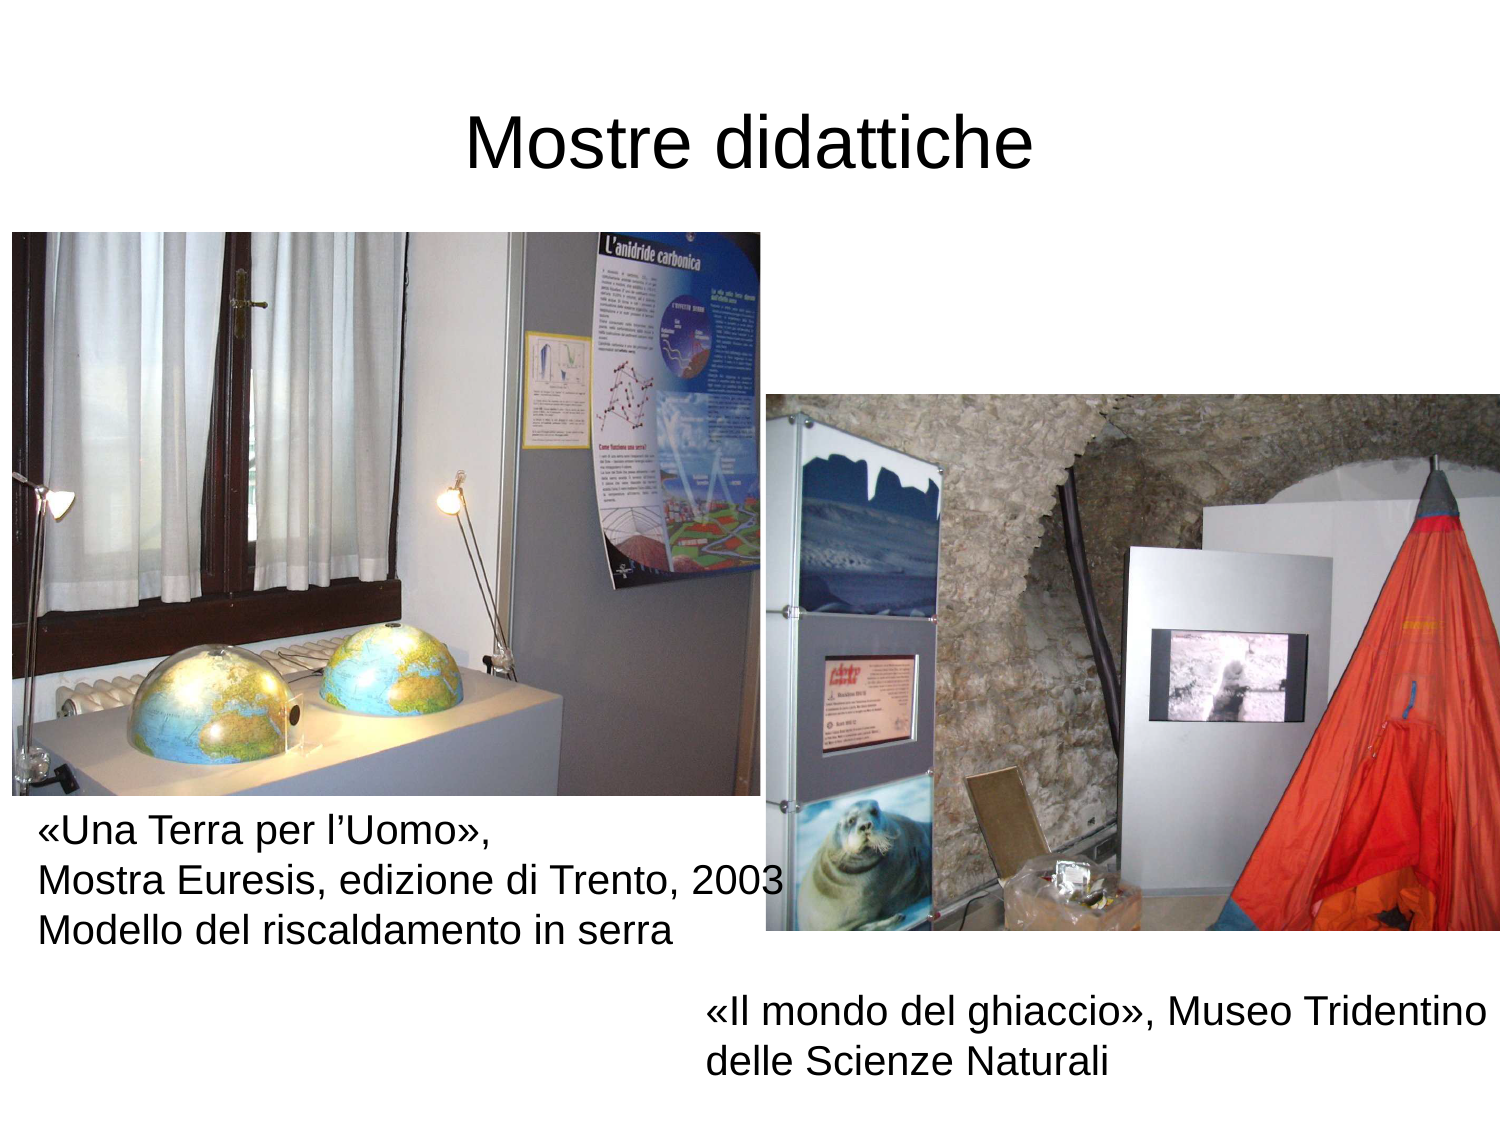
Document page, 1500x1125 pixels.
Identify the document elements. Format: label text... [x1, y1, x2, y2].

title Mostre didattiche [75, 45, 1425, 233]
text_box «Una Terra per l’Uomo», Mostra Euresis, edizione di Trento, 2003 Modello del riscaldamento in serra [22, 795, 1438, 961]
text_box «Il mondo del ghiaccio», Museo Tridentino delle Scienze Naturali [690, 976, 1500, 1092]
picture [12, 232, 761, 796]
picture [765, 394, 1500, 931]
